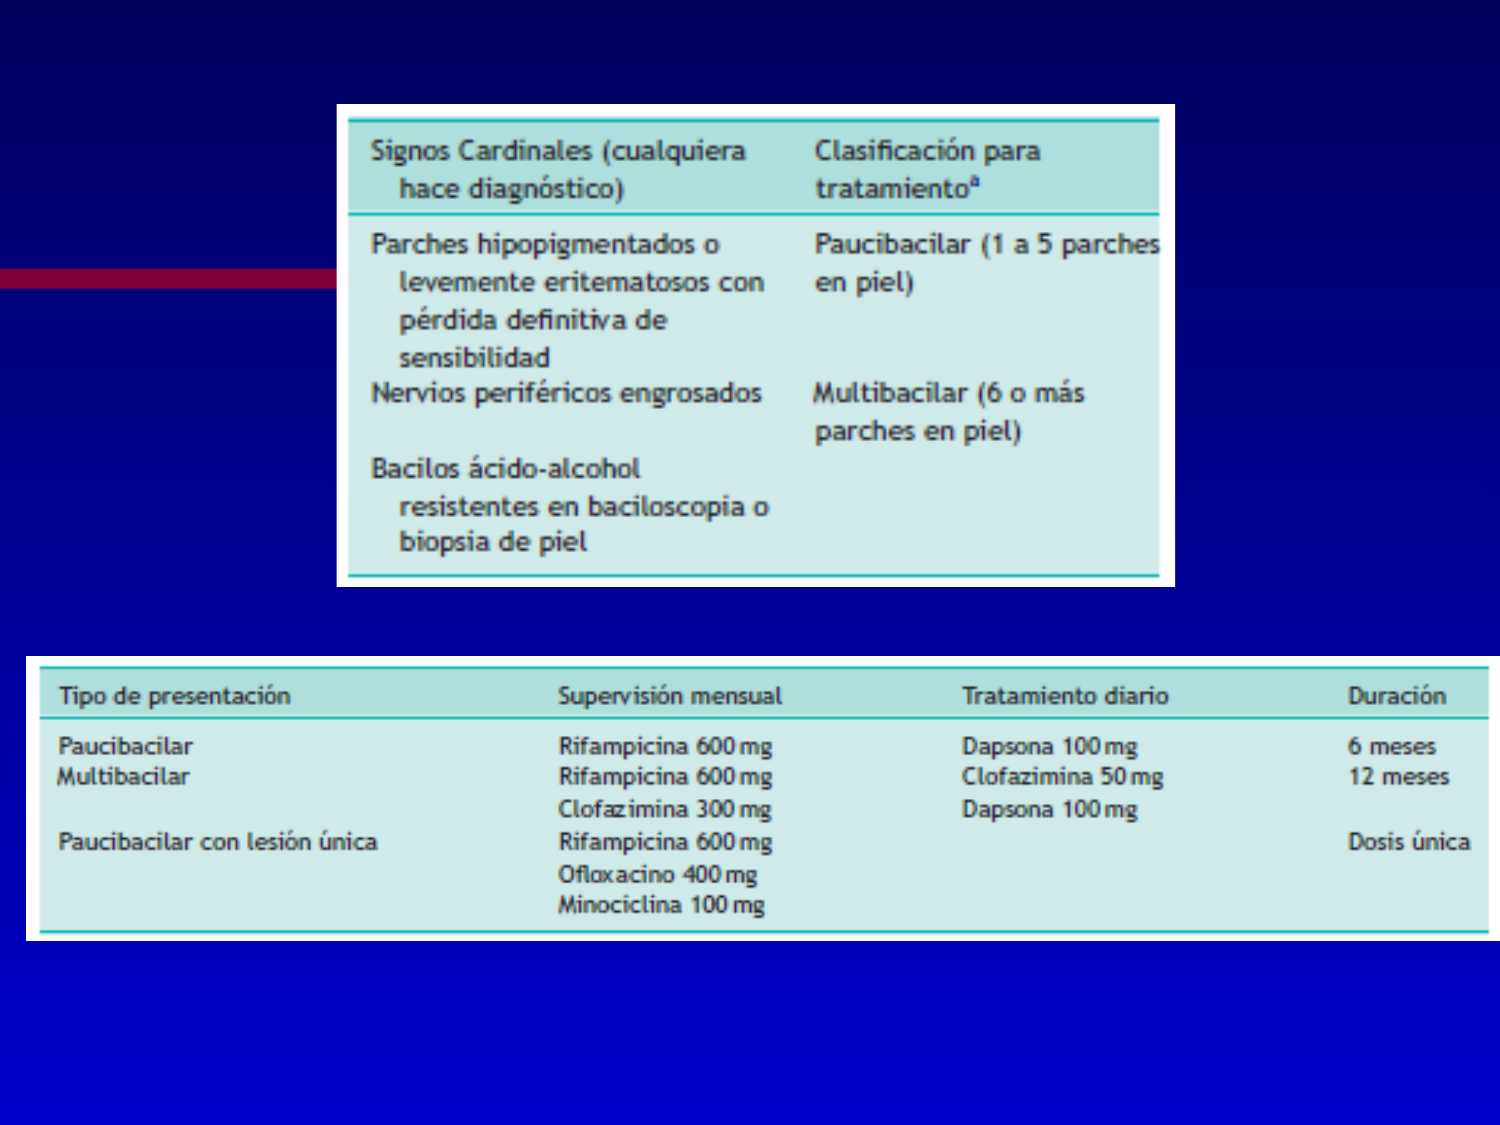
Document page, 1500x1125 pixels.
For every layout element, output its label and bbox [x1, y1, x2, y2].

picture [336, 104, 1176, 587]
picture [25, 656, 1500, 941]
